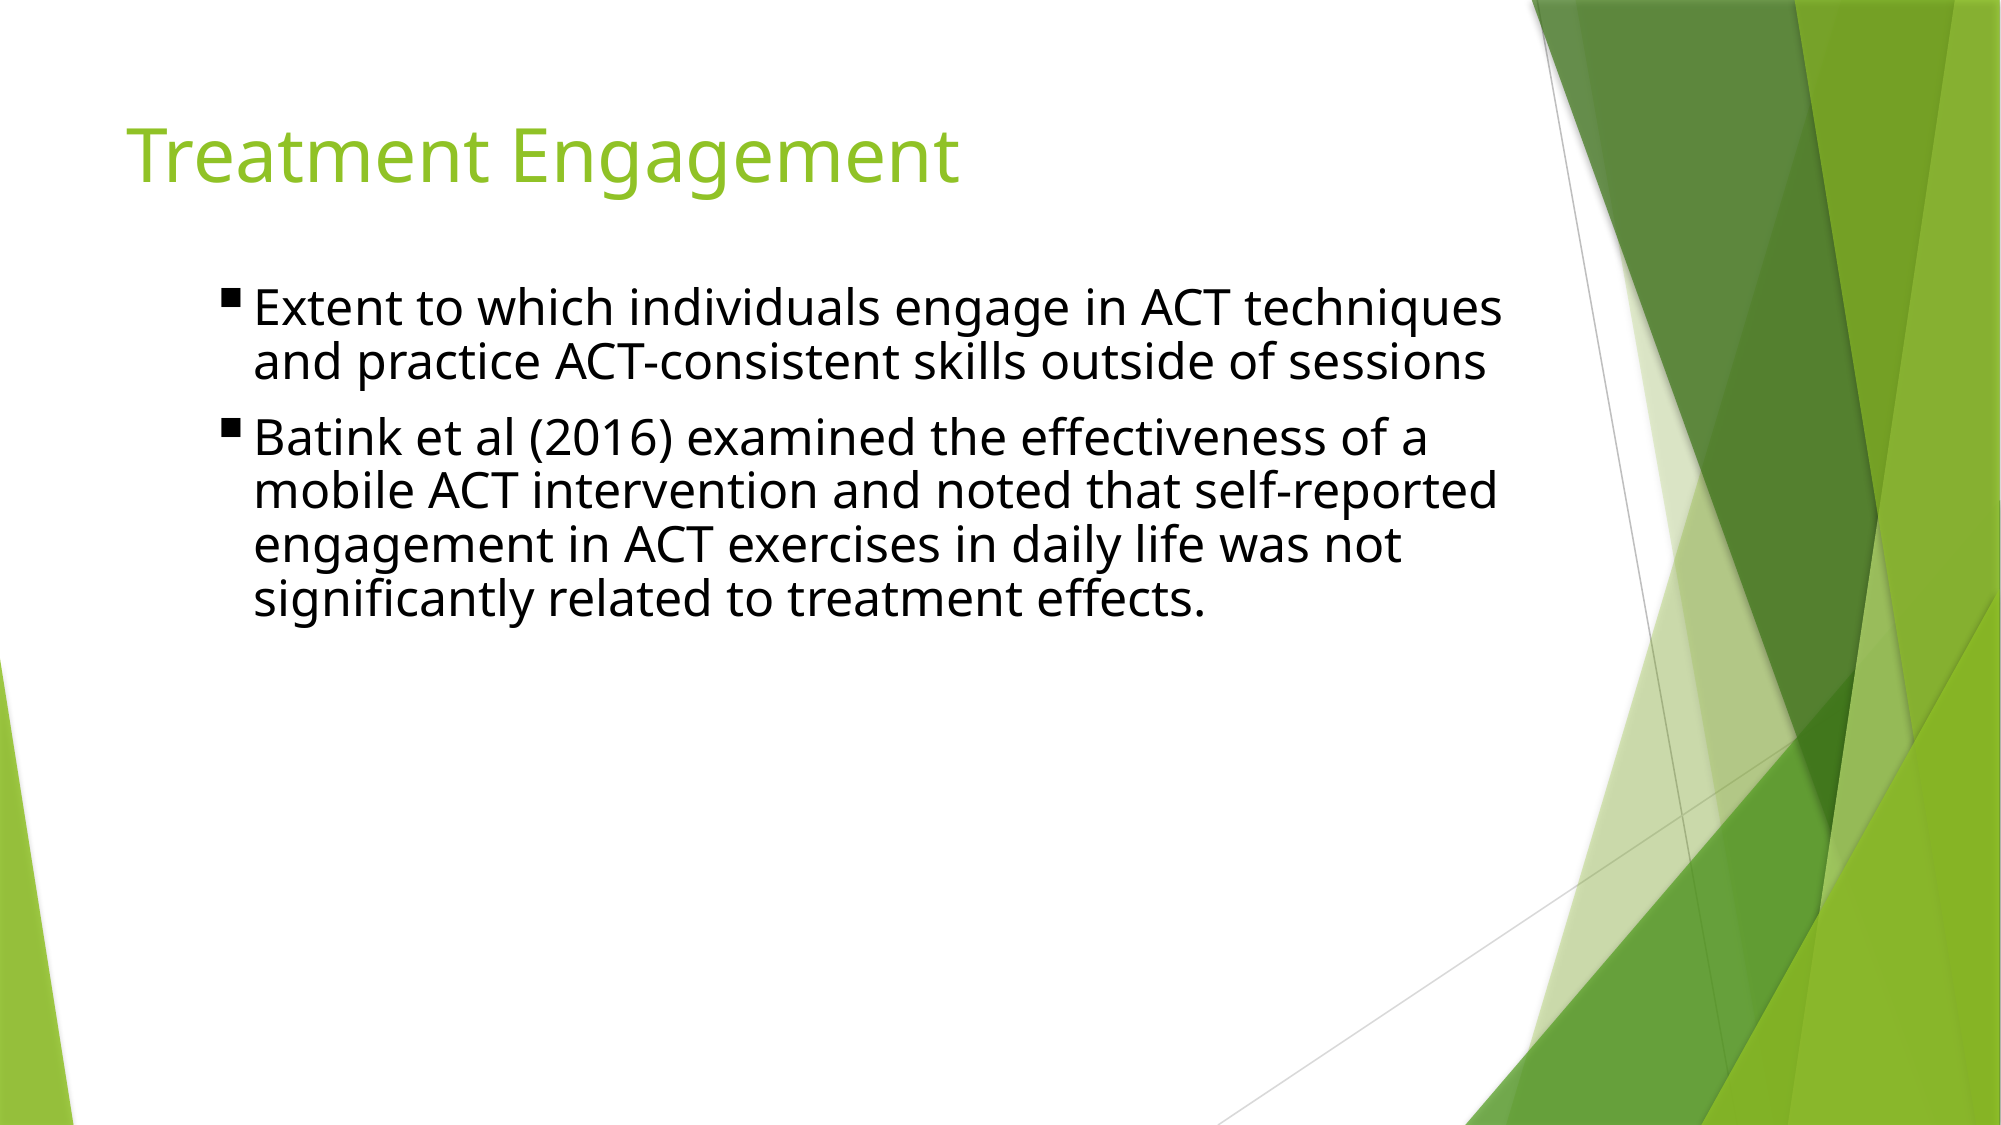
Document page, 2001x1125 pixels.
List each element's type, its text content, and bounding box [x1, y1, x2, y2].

text_box Extent to which individuals engage in ACT techniques and practice ACT-consistent skills outside of sessions Batink et al (2016) examined the effectiveness of a mobile ACT intervention and noted that self-reported engagement in ACT exercises in daily life was not significantly related to treatment effects. [201, 275, 1575, 850]
title Treatment Engagement [111, 99, 1522, 317]
